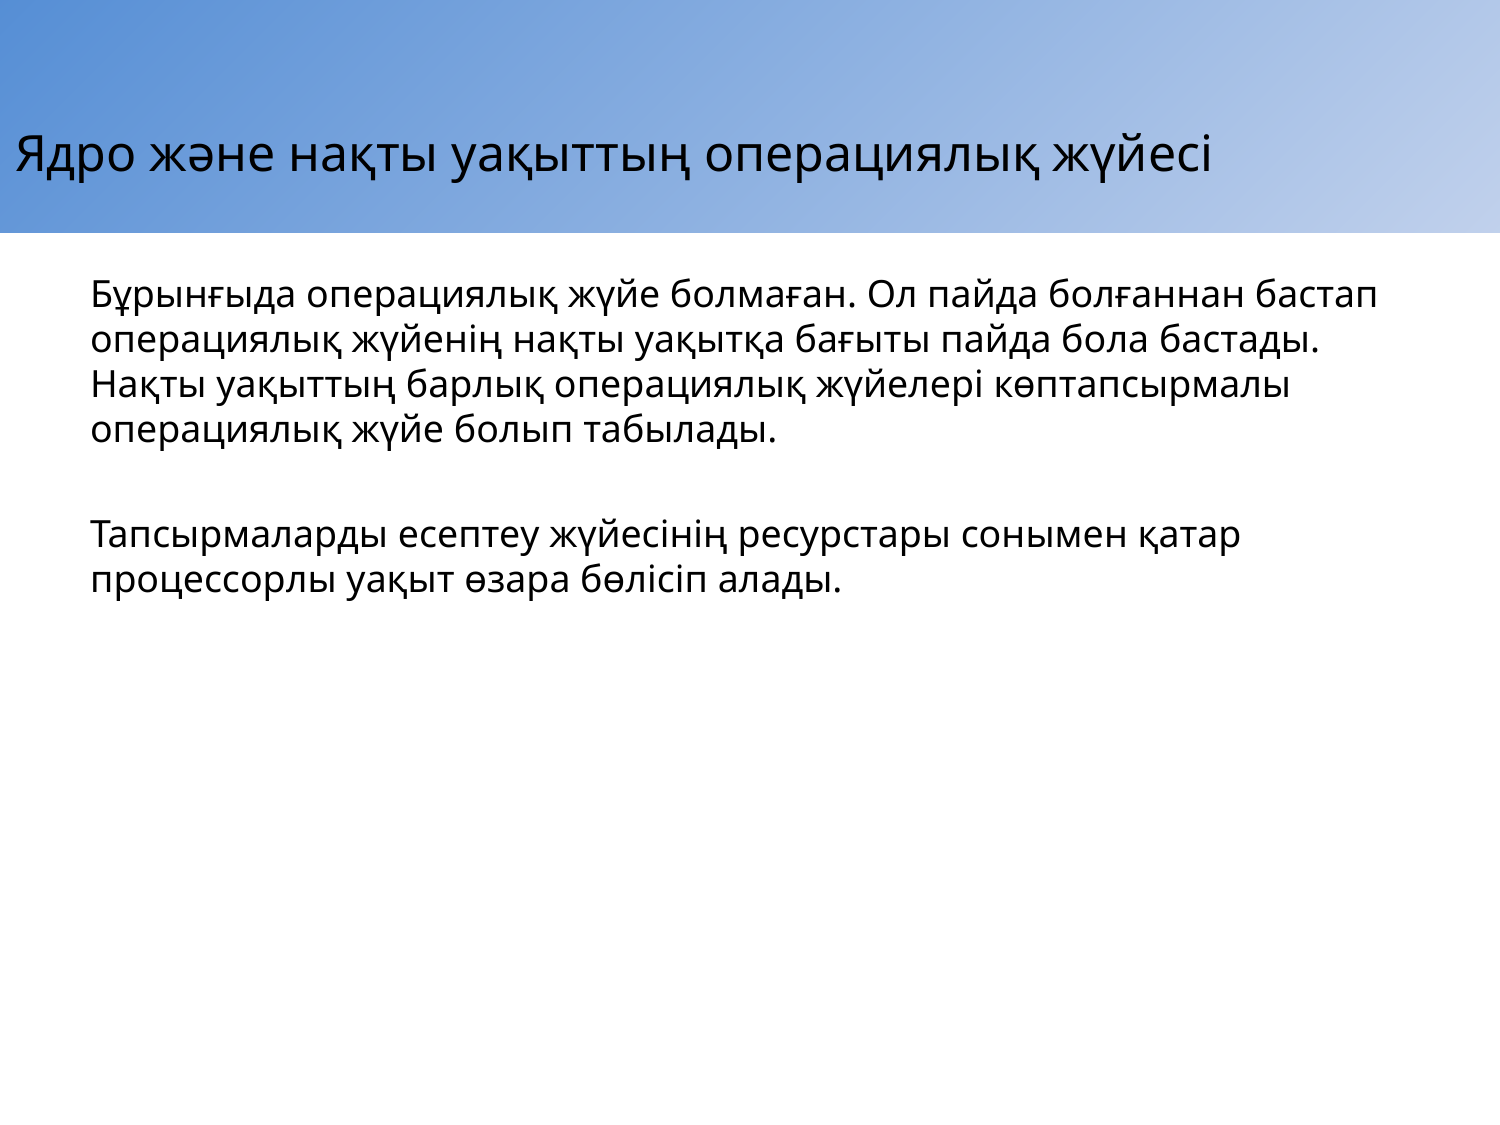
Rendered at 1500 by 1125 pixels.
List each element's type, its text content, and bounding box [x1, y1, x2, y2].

title Ядро және нақты уақыттың операциялық жүйесі [0, 0, 1500, 233]
list Бұрынғыда операциялық жүйе болмаған. Ол пайда болғаннан бастап операциялық жүйенің нақты уақытқа бағыты пайда бола бастады. Нақты уақыттың барлық операциялық жүйелері көптапсырмалы операциялық жүйе болып табылады. Тапсырмаларды есептеу жүйесінің ресурстары сонымен қатар процессорлы уақыт өзара бөлісіп алады. [75, 262, 1425, 953]
